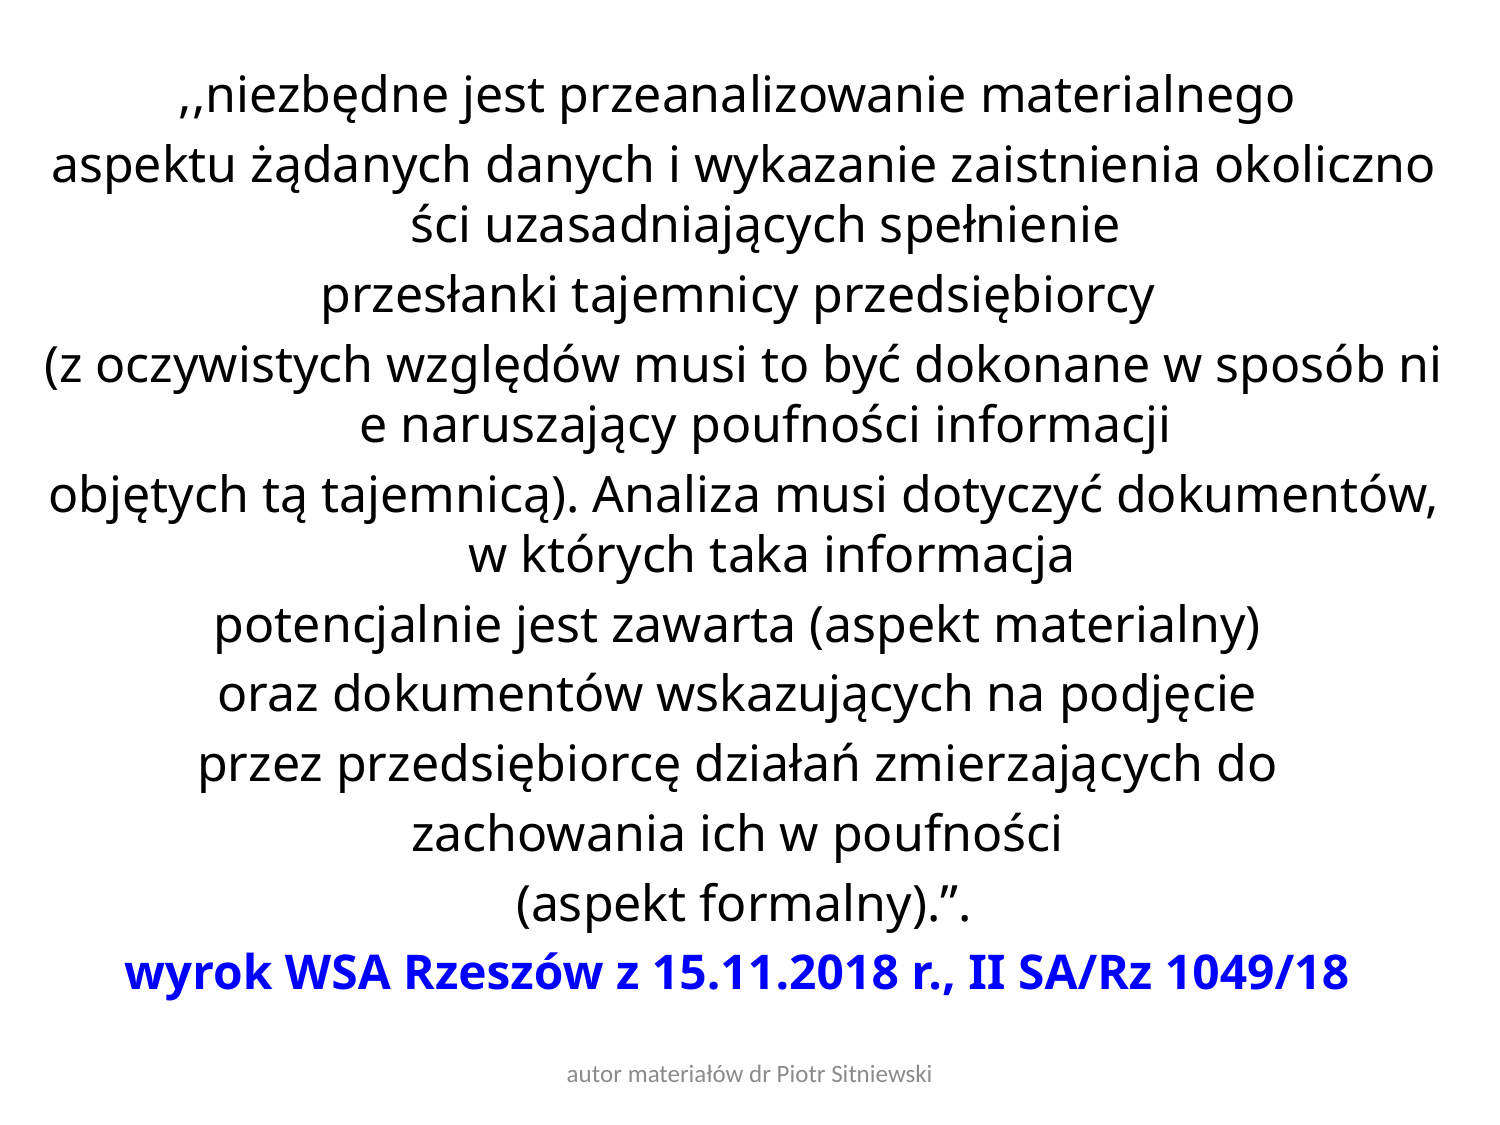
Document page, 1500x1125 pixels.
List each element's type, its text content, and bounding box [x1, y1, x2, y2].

list ,,niezbędne jest przeanalizowanie materialnego aspektu żądanych danych i wykazanie zaistnienia okoliczności uzasadniających spełnienie przesłanki tajemnicy przedsiębiorcy (z oczywistych względów musi to być dokonane w sposób nie naruszający poufności informacji objętych tą tajemnicą). Analiza musi dotyczyć dokumentów, w których taka informacja potencjalnie jest zawarta (aspekt materialny) oraz dokumentów wskazujących na podjęcie przez przedsiębiorcę działań zmierzających do zachowania ich w poufności (aspekt formalny).”. wyrok WSA Rzeszów z 15.11.2018 r., II SA/Rz 1049/18 [29, 54, 1459, 1043]
footer autor materiałów dr Piotr Sitniewski [512, 1042, 988, 1103]
